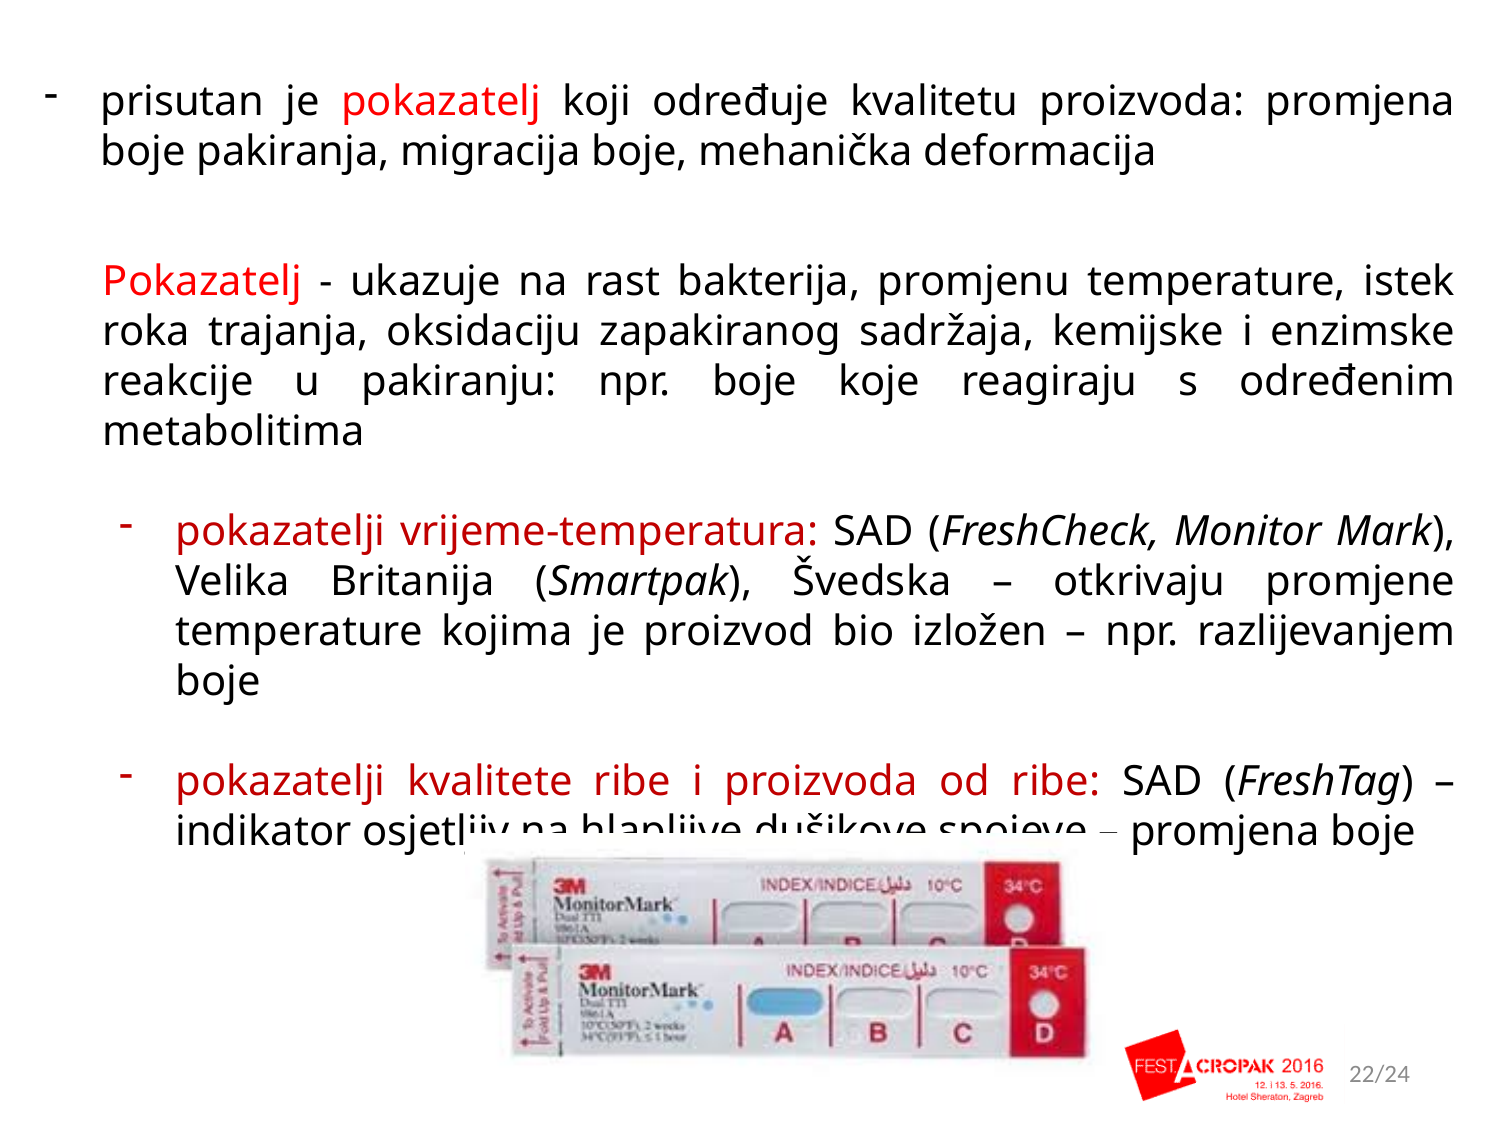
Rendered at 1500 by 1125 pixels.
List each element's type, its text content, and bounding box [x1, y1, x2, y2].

slide_number 22/24 [1349, 1042, 1425, 1103]
picture [465, 833, 1345, 1104]
text_box prisutan je pokazatelj koji određuje kvalitetu proizvoda: promjena boje pakiranja, migracija boje, mehanička deformacija Pokazatelj - ukazuje na rast bakterija, promjenu temperature, istek roka trajanja, oksidaciju zapakiranog sadržaja, kemijske i enzimske reakcije u pakiranju: npr. boje koje reagiraju s određenim metabolitima pokazatelji vrijeme-temperatura: SAD (FreshCheck, Monitor Mark), Velika Britanija (Smartpak), Švedska – otkrivaju promjene temperature kojima je proizvod bio izložen – npr. razlijevanjem boje pokazatelji kvalitete ribe i proizvoda od ribe: SAD (FreshTag) – indikator osjetljiv na hlapljive dušikove spojeve – promjena boje [29, 66, 1471, 962]
